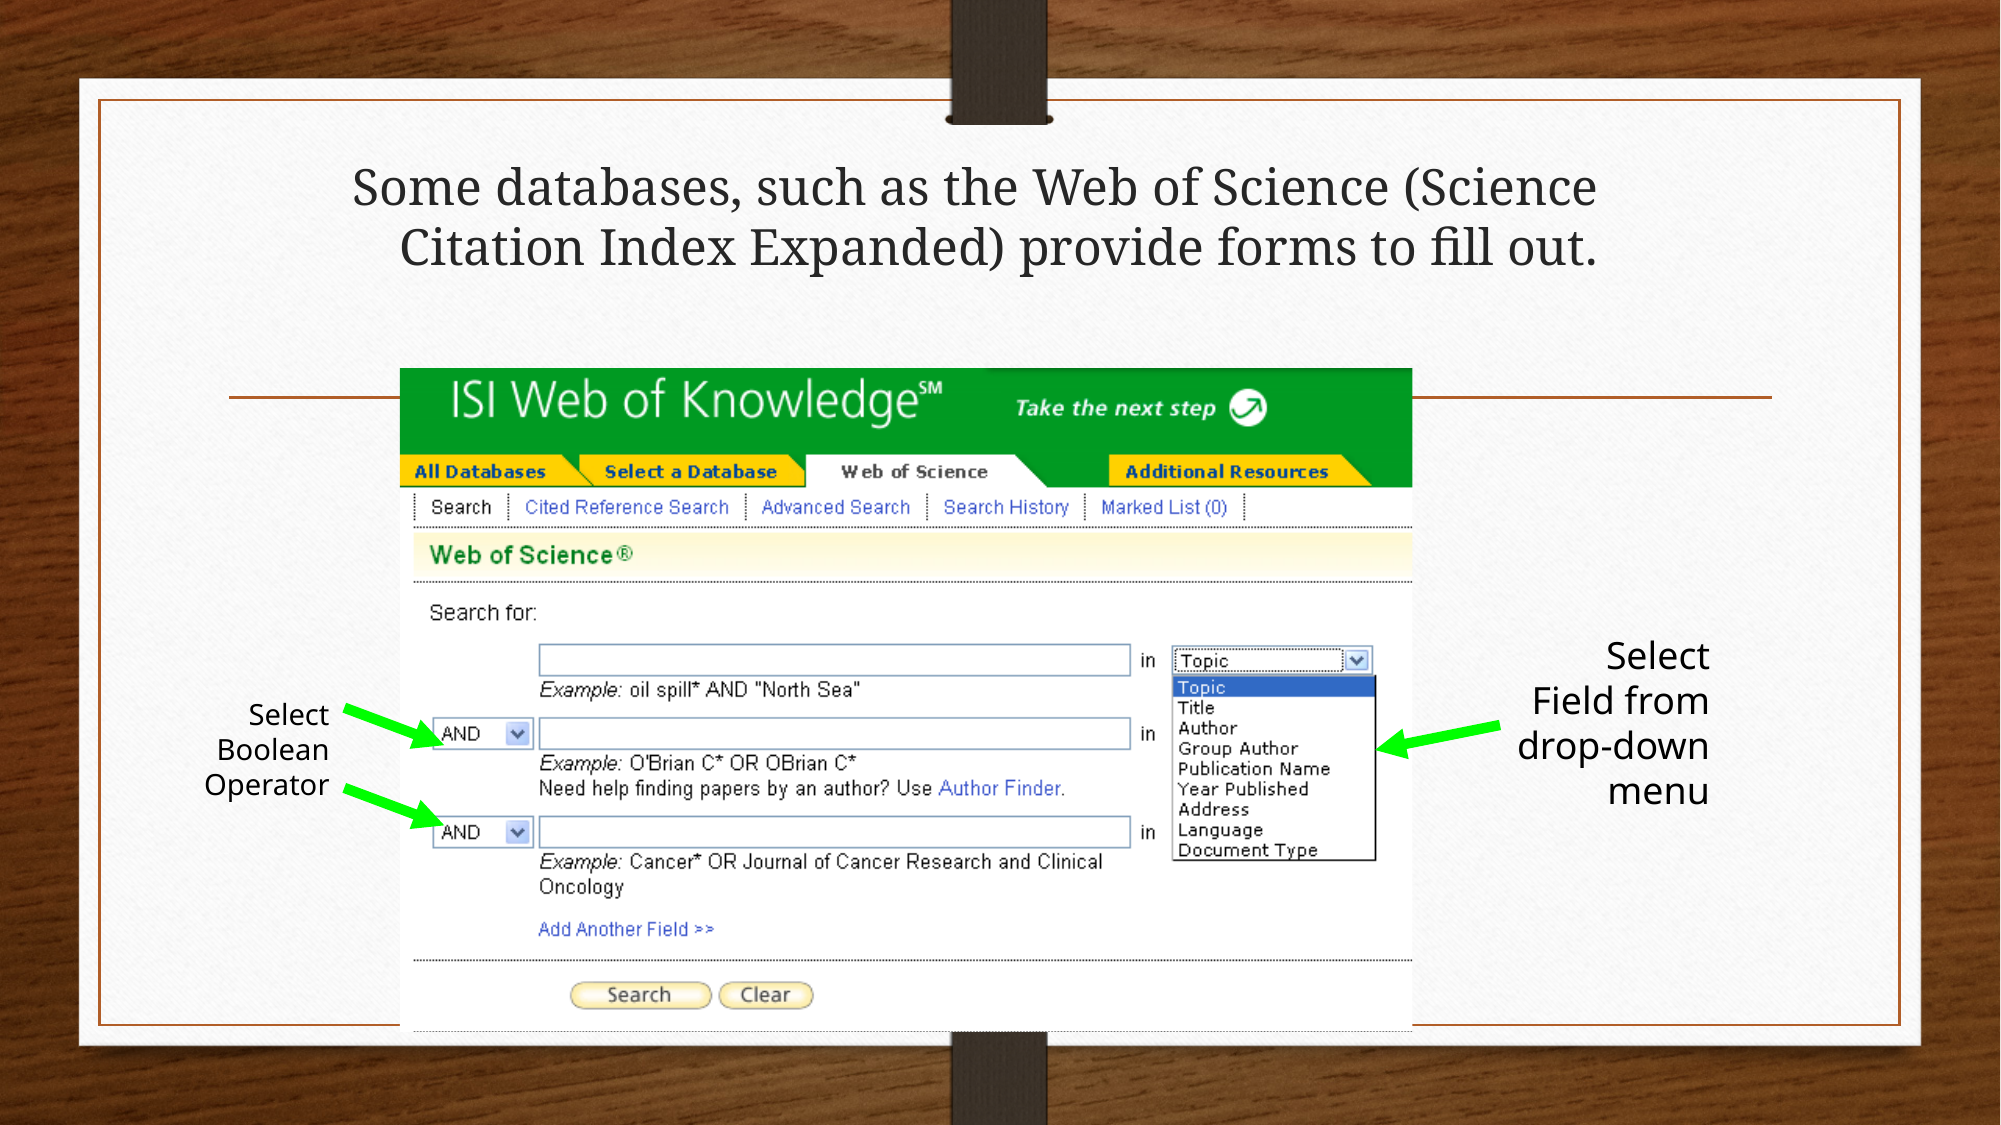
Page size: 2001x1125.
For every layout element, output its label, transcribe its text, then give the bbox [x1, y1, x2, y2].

text_box Select Field from drop-down menu [1499, 624, 1725, 820]
list Some databases, such as the Web of Science (Science Citation Index Expanded) provide forms to fill out. [337, 148, 1688, 449]
text_box Select Boolean Operator [156, 689, 345, 809]
picture [0, 0, 2001, 1125]
